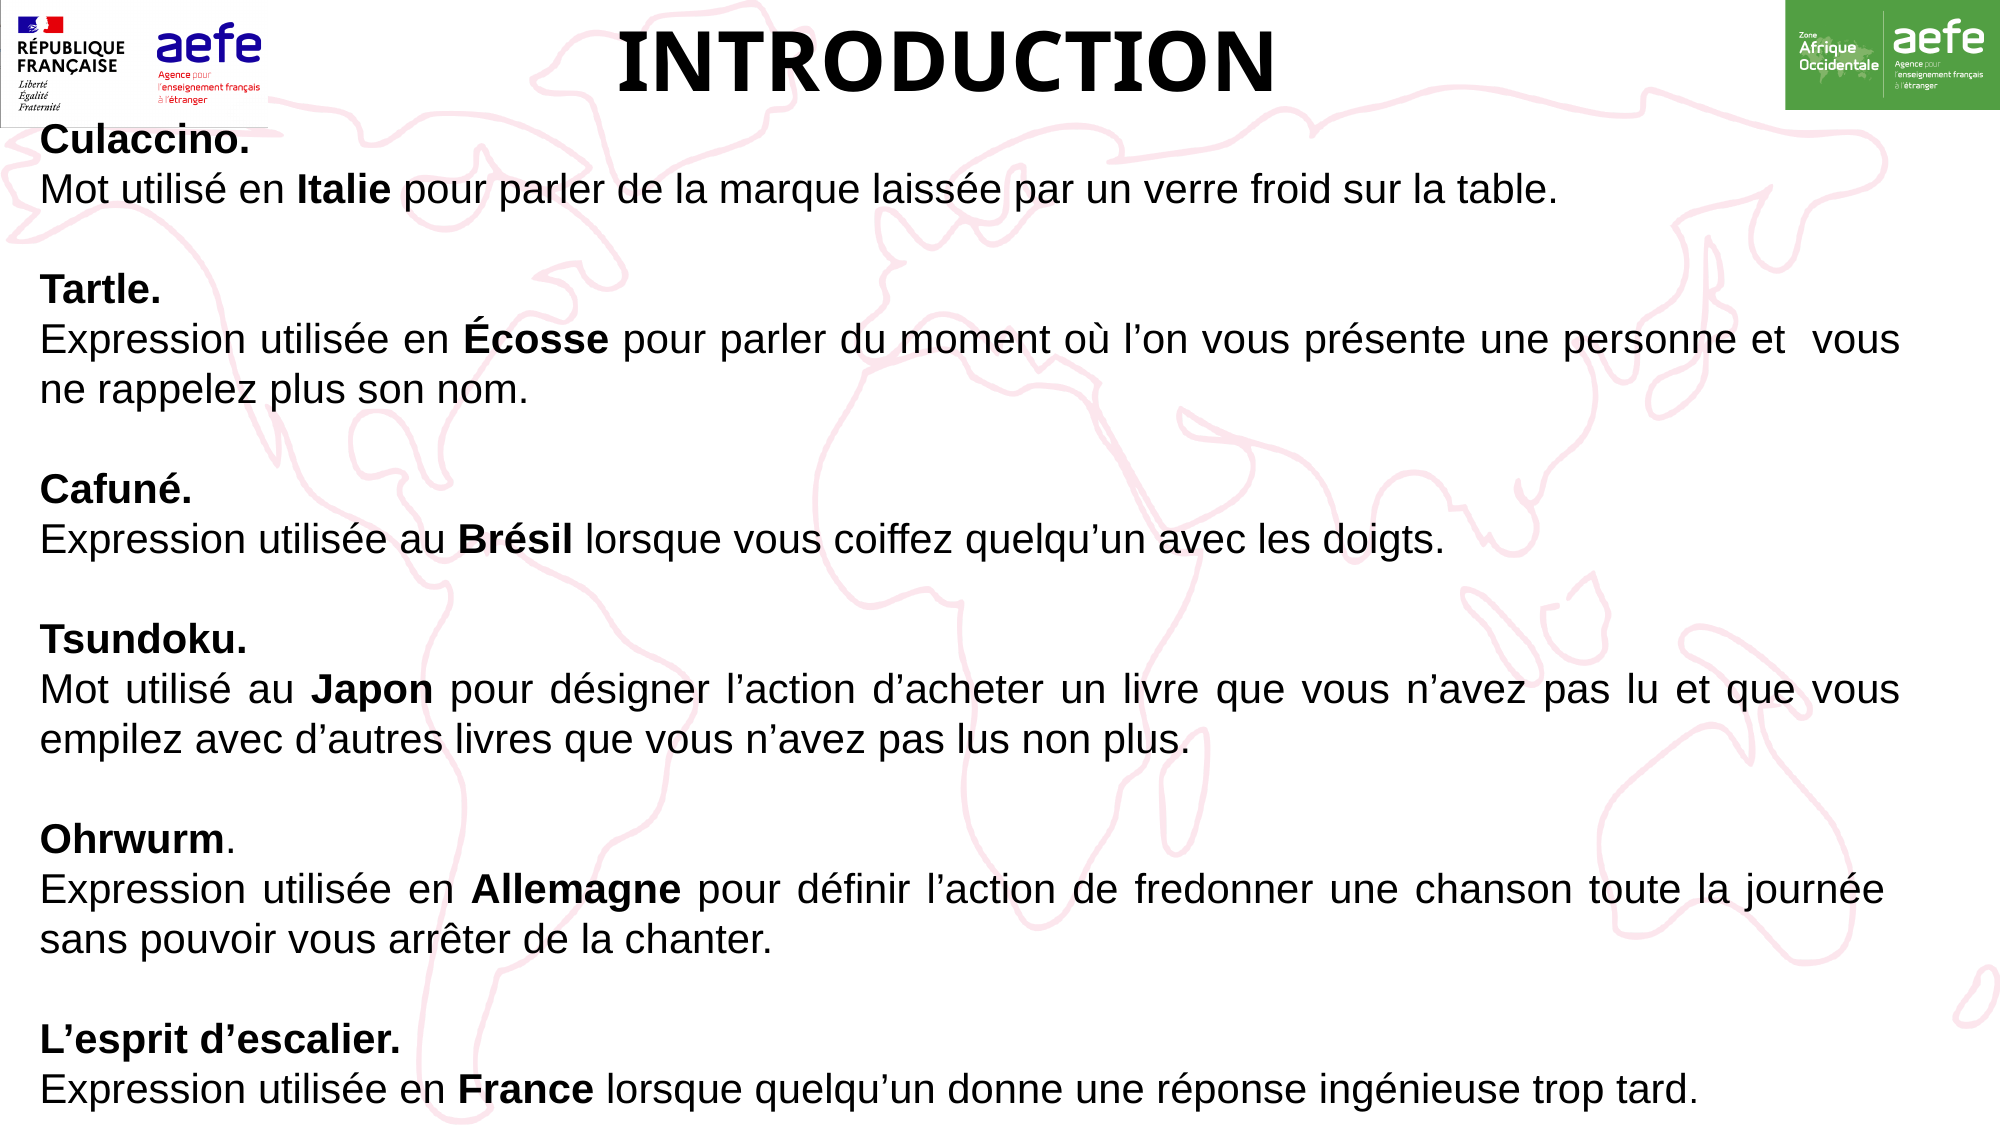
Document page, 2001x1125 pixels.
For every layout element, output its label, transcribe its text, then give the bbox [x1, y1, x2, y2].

picture [1785, 0, 2000, 110]
title INTRODUCTION [602, 29, 1451, 104]
list Culaccino. Mot utilisé en Italie pour parler de la marque laissée par un verre froid sur la table. Tartle. Expression utilisée en Écosse pour parler du moment où l’on vous présente une personne et vous ne rappelez plus son nom. Cafuné. Expression utilisée au Brésil lorsque vous coiffez quelqu’un avec les doigts. Tsundoku. Mot utilisé au Japon pour désigner l’action d’acheter un livre que vous n’avez pas lu et que vous empilez avec d’autres livres que vous n’avez pas lus non plus. Ohrwurm. Expression utilisée en Allemagne pour définir l’action de fredonner une chanson toute la journée sans pouvoir vous arrêter de la chanter. L’esprit d’escalier. Expression utilisée en France lorsque quelqu’un donne une réponse ingénieuse trop tard. [24, 104, 1917, 1125]
picture [0, 0, 268, 128]
